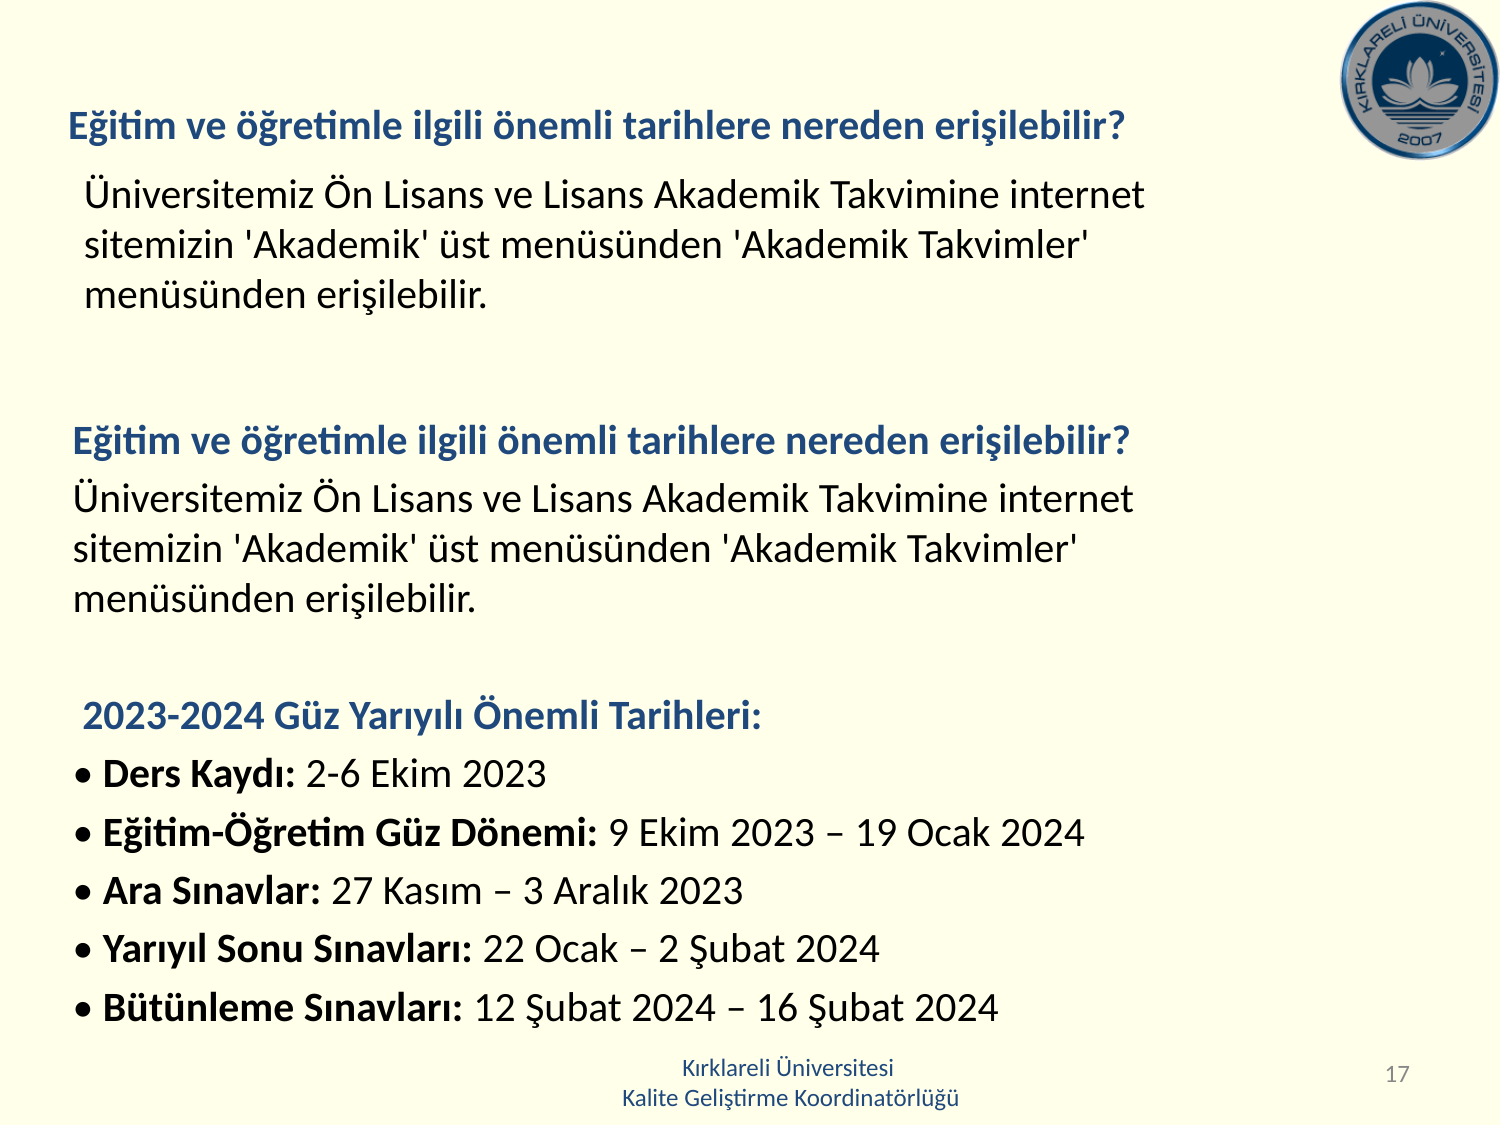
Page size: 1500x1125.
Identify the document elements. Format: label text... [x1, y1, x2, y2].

picture [1339, 0, 1500, 162]
slide_number 17 [1074, 1042, 1425, 1103]
text_box Kırklareli Üniversitesi Kalite Geliştirme Koordinatörlüğü [395, 1051, 1187, 1112]
text_box Eğitim ve öğretimle ilgili önemli tarihlere nereden erişilebilir? Üniversitemiz Ön Lisans ve Lisans Akademik Takvimine internet sitemizin 'Akademik' üst menüsünden 'Akademik Takvimler' menüsünden erişilebilir. 2023-2024 Güz Yarıyılı Önemli Tarihleri: • Ders Kaydı: 2-6 Ekim 2023 • Eğitim-Öğretim Güz Dönemi: 9 Ekim 2023 – 19 Ocak 2024 • Ara Sınavlar: 27 Kasım – 3 Aralık 2023 • Yarıyıl Sonu Sınavları: 22 Ocak – 2 Şubat 2024 • Bütünleme Sınavları: 12 Şubat 2024 – 16 Şubat 2024 [64, 408, 1269, 920]
text_box Eğitim ve öğretimle ilgili önemli tarihlere nereden erişilebilir? Üniversitemiz Ön Lisans ve Lisans Akademik Takvimine internet sitemizin 'Akademik' üst menüsünden 'Akademik Takvimler' menüsünden erişilebilir. [53, 89, 1176, 325]
